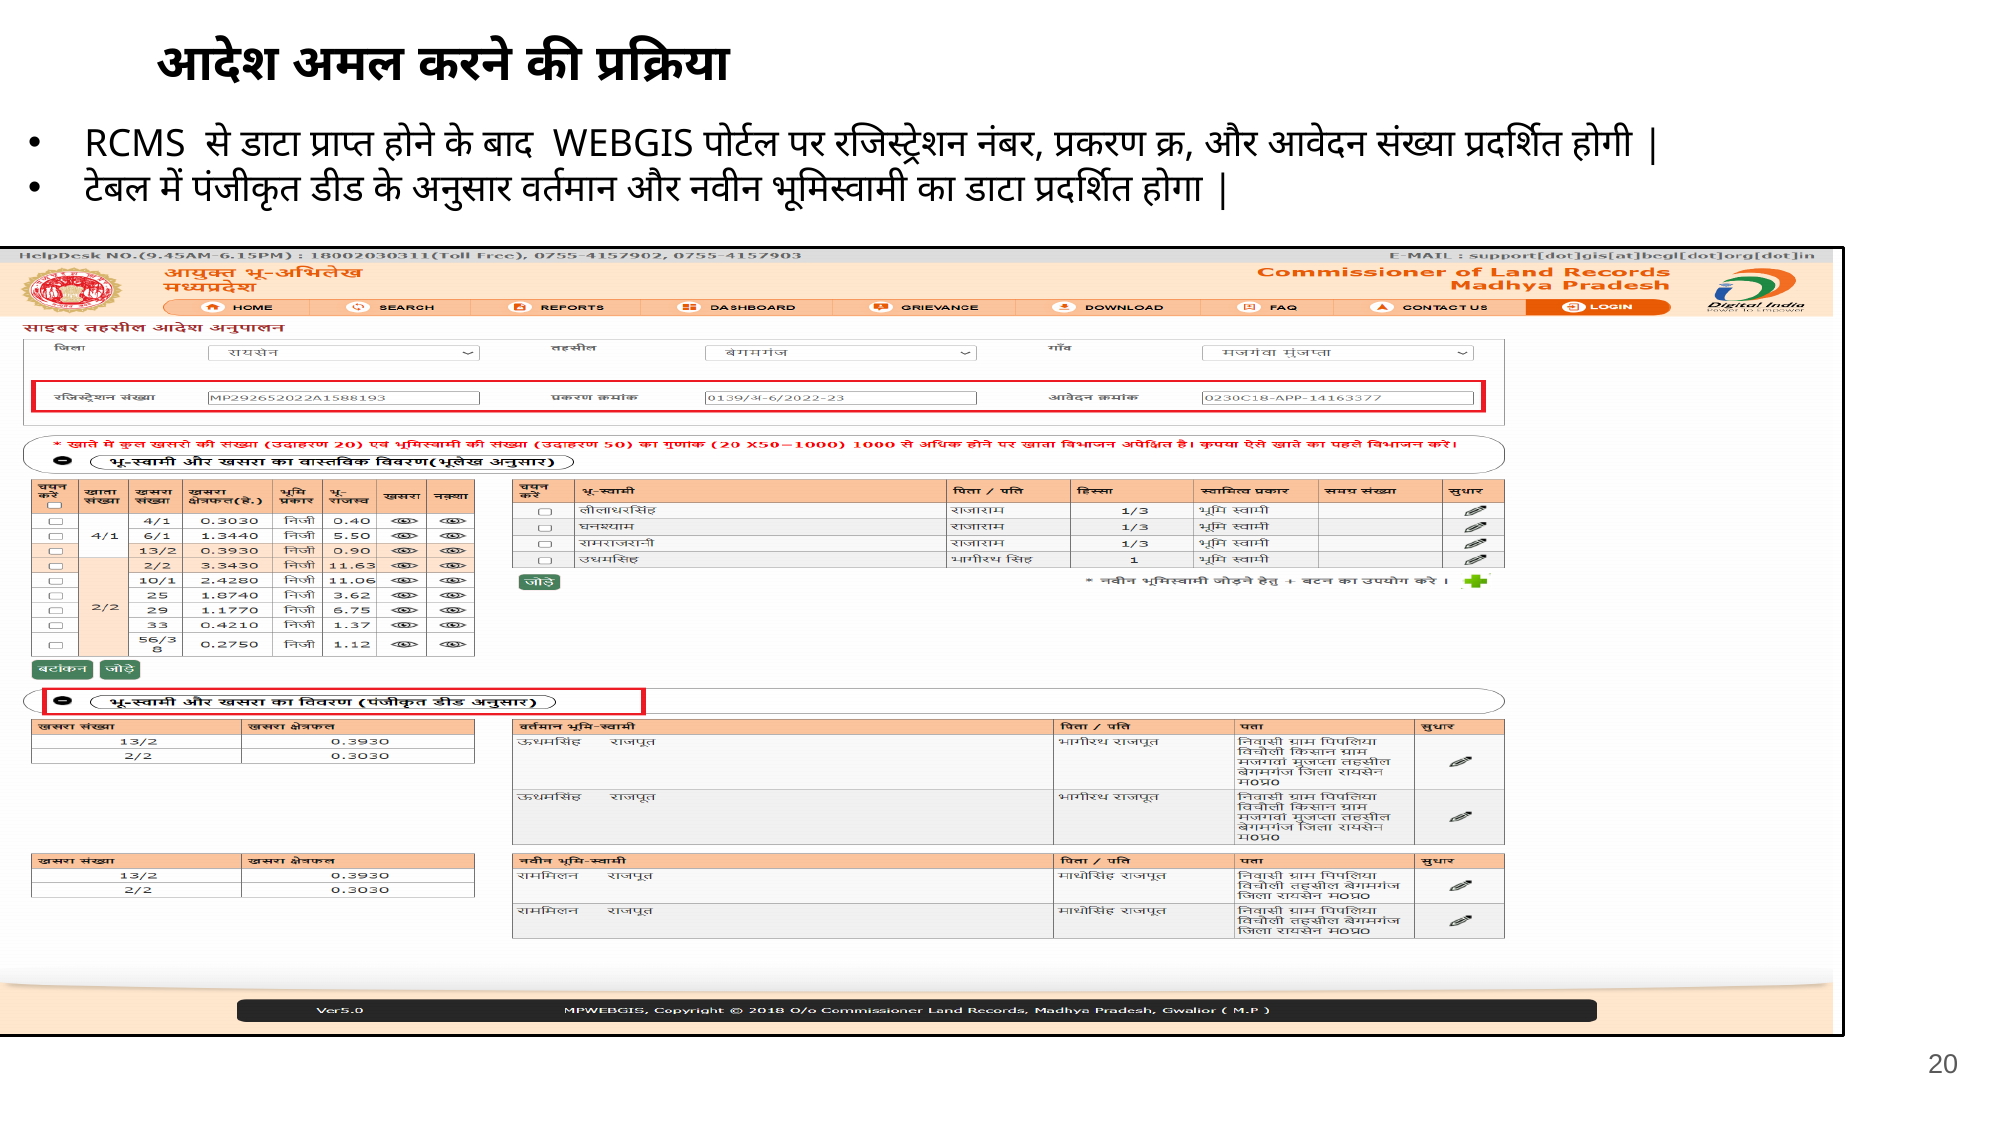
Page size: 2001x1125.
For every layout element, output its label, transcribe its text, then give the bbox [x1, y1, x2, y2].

text_box RCMS से डाटा प्राप्त होने के बाद WEBGIS पोर्टल पर रजिस्ट्रेशन नंबर, प्रकरण क्र, और आवेदन संख्या प्रदर्शित होगी | टेबल में पंजीकृत डीड के अनुसार वर्तमान और नवीन भूमिस्वामी का डाटा प्रदर्शित होगा | [12, 111, 1954, 292]
title आदेश अमल करने की प्रक्रिया [141, 9, 984, 99]
picture [0, 248, 1843, 1035]
slide_number 20 [1853, 1019, 1974, 1106]
